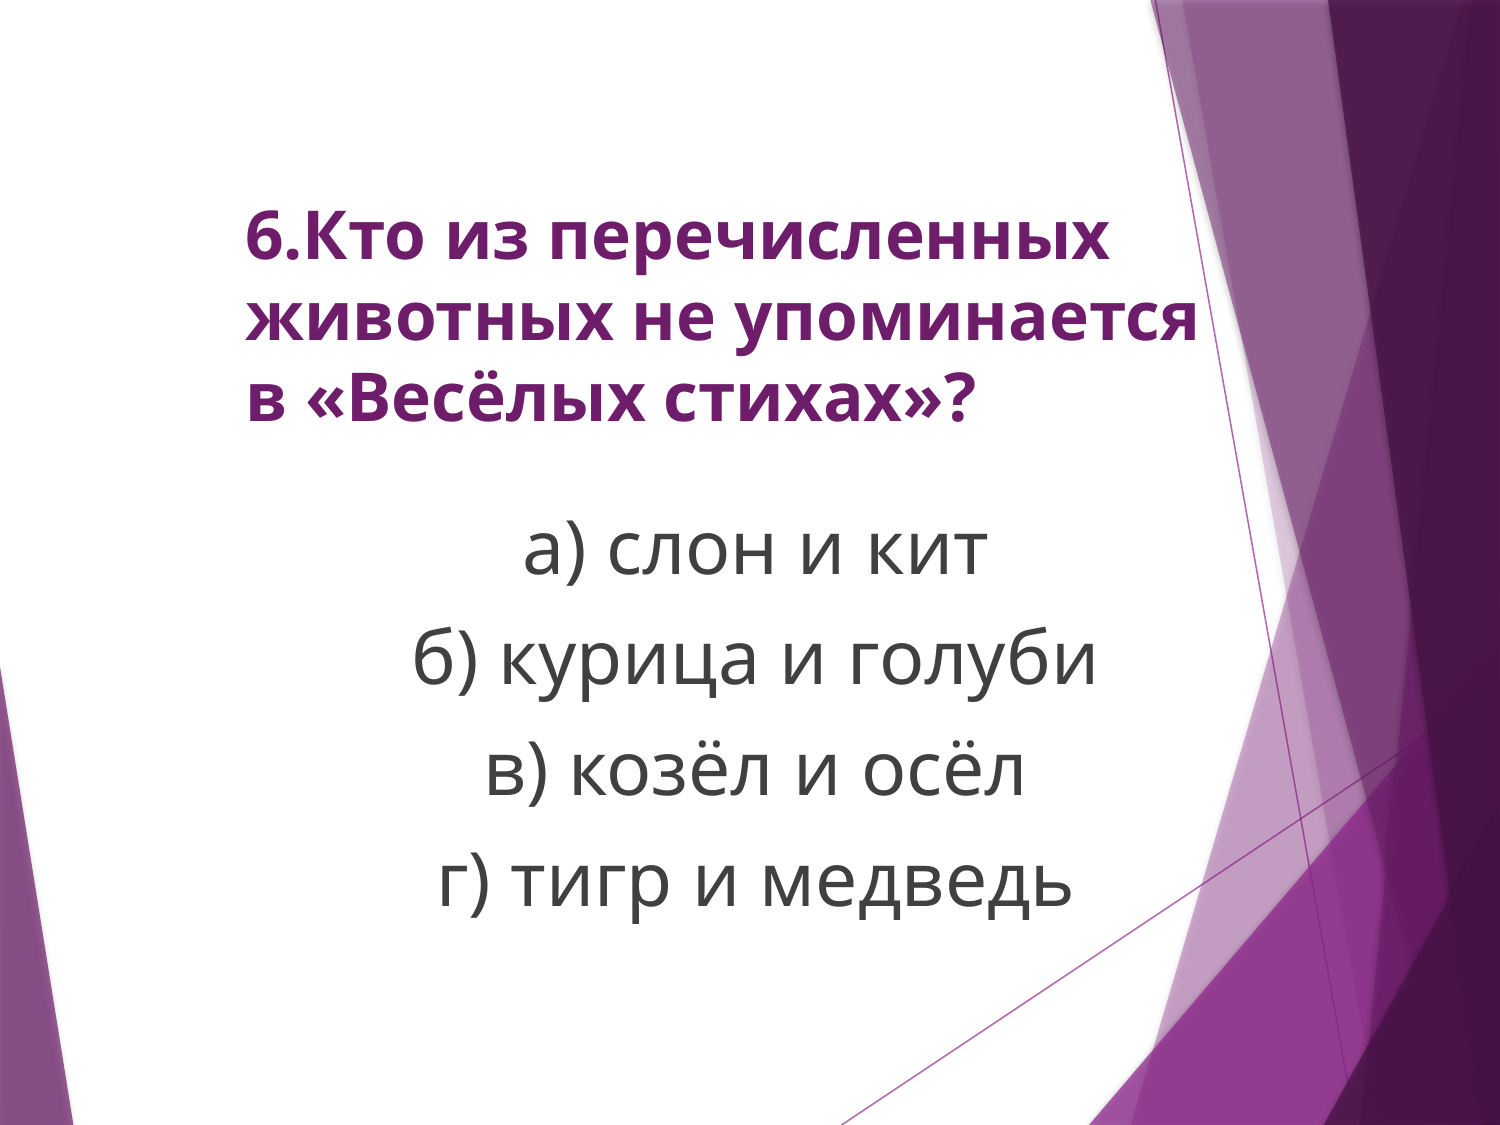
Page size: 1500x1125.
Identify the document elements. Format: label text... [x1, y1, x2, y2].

list а) слон и кит б) курица и голуби в) козёл и осёл г) тигр и медведь [147, 491, 1365, 1005]
title 6.Кто из перечисленных животных не упоминается в «Весёлых стихах»? [230, 184, 1282, 491]
